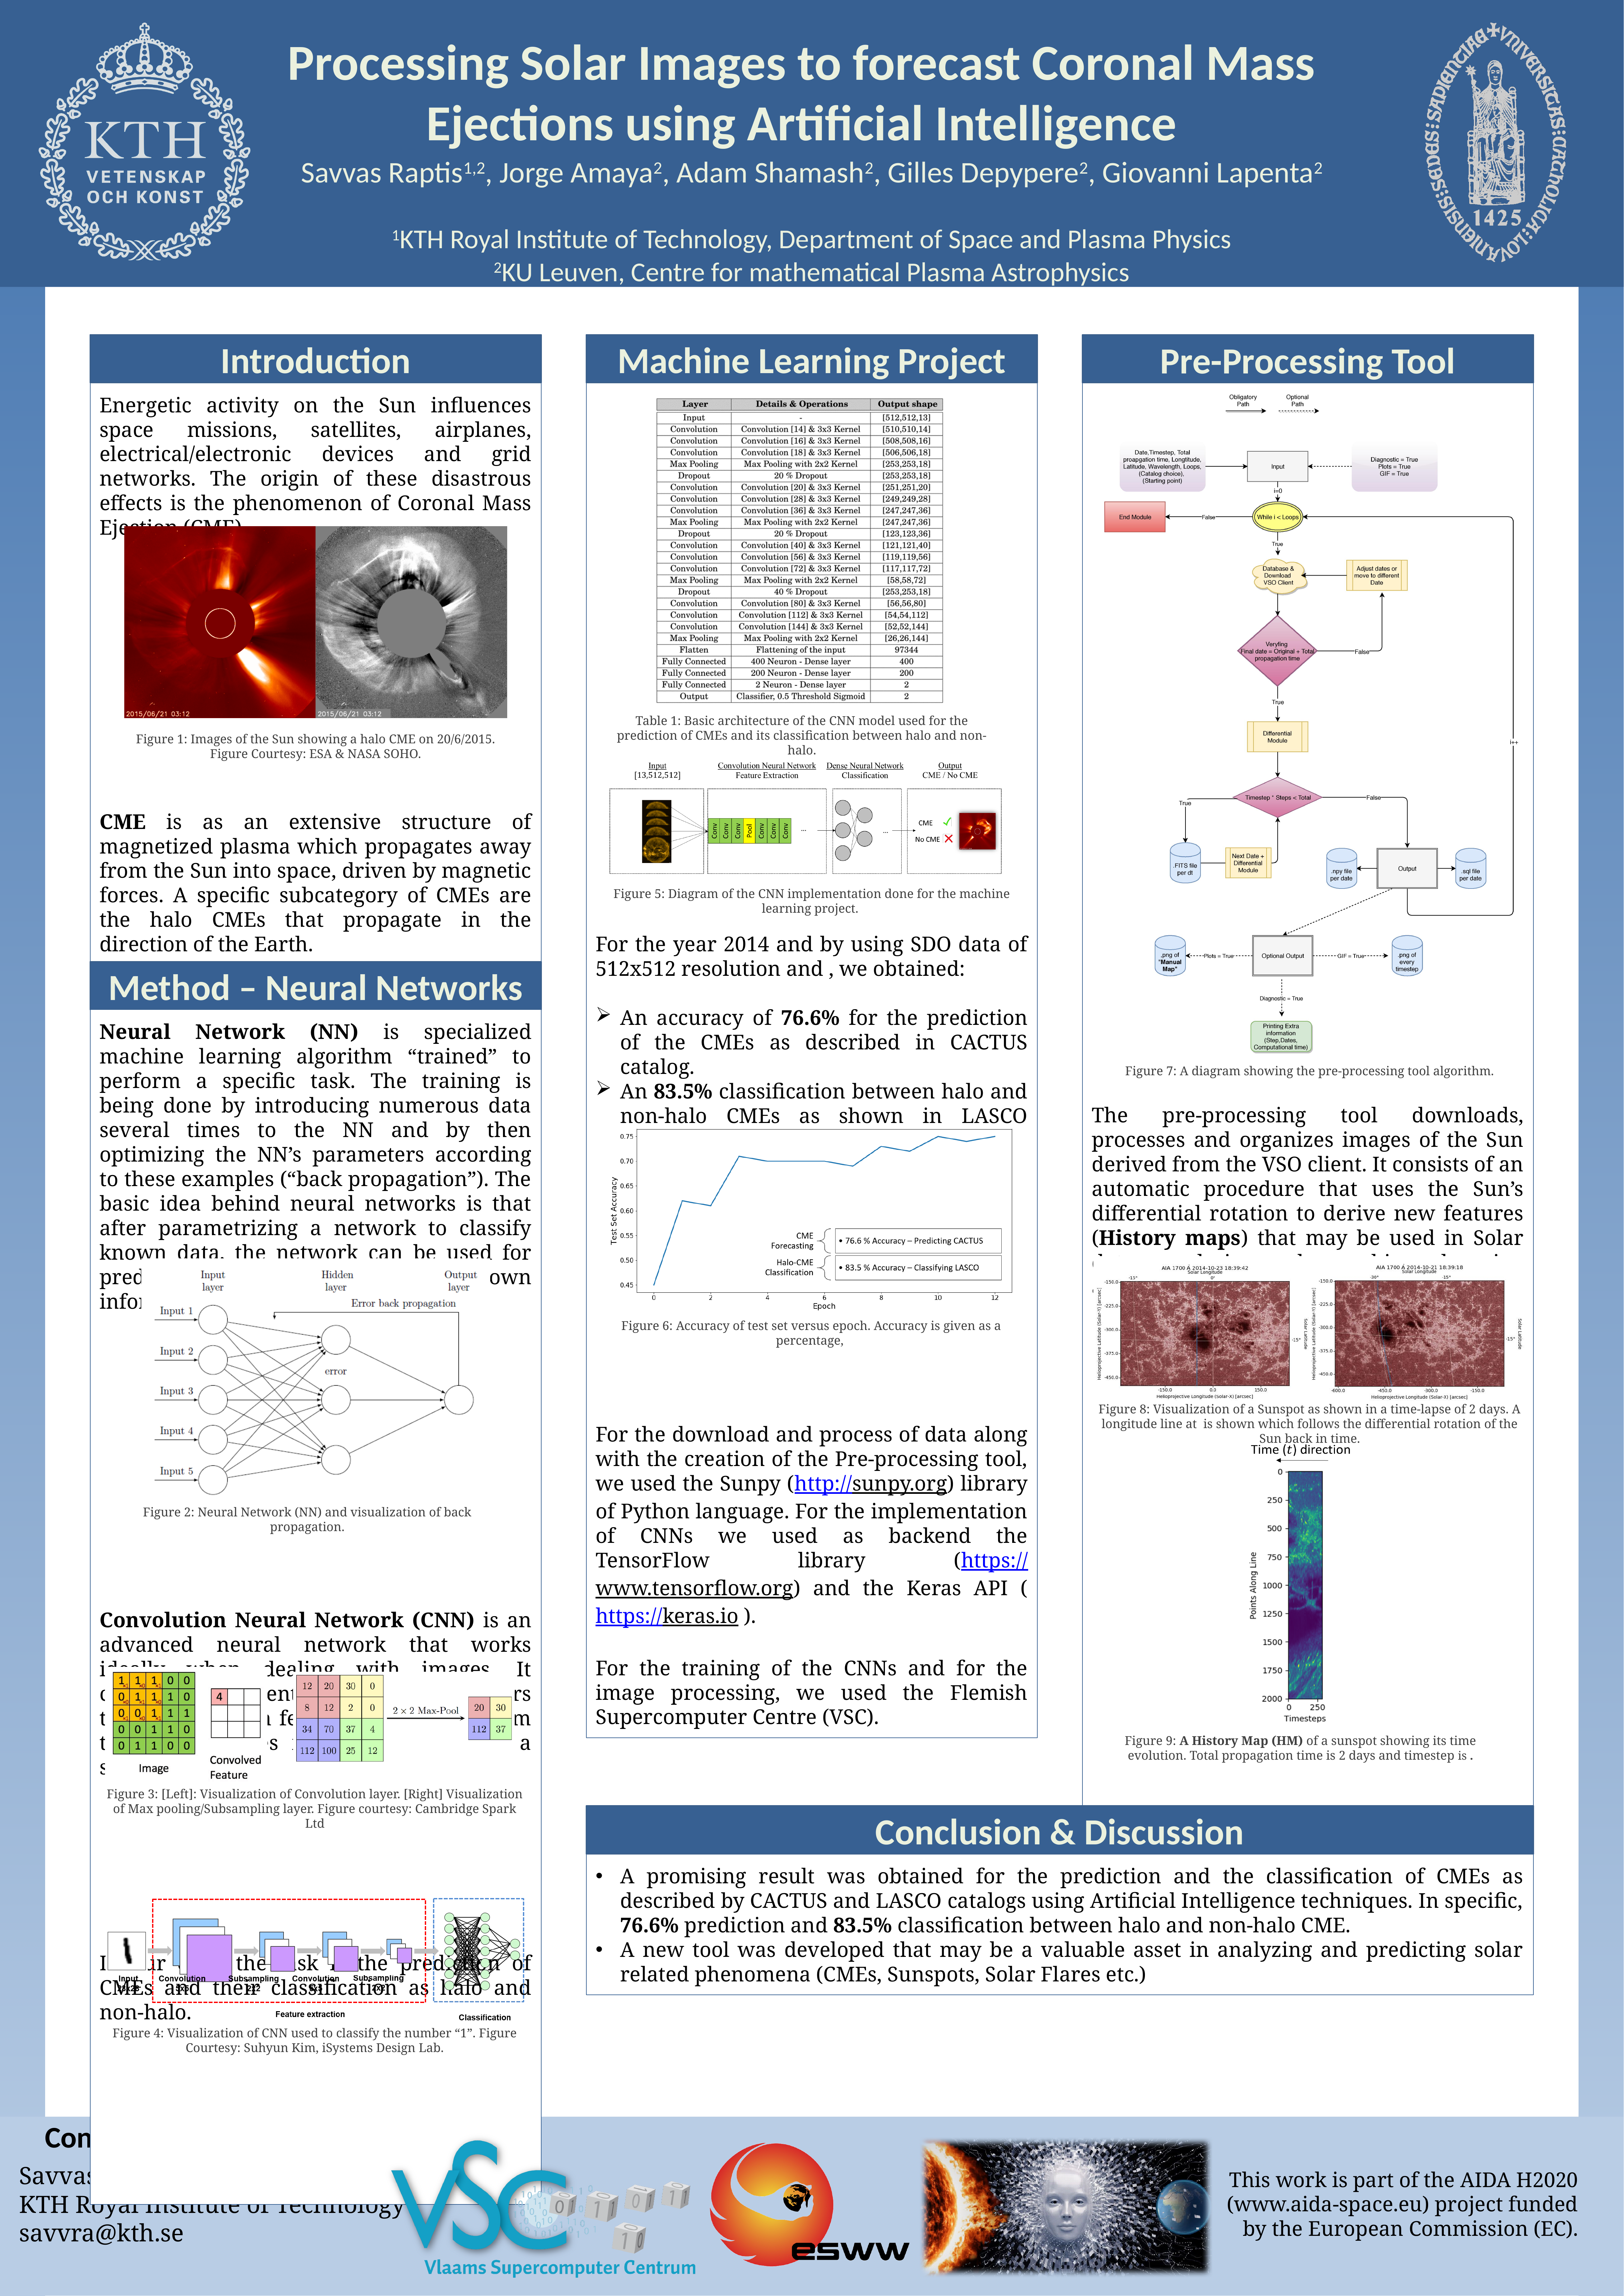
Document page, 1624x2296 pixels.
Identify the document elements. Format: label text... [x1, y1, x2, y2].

picture [105, 1667, 268, 1783]
text_box Pre-Processing Tool [1082, 334, 1534, 383]
text_box Energetic activity on the Sun influences space missions, satellites, airplanes, electrical/electronic devices and grid networks. The origin of these disastrous effects is the phenomenon of Coronal Mass Ejection (CME). CME is as an extensive structure of magnetized plasma which propagates away from the Sun into space, driven by magnetic forces. A specific subcategory of CMEs are the halo CMEs that propagate in the direction of the Earth. [90, 383, 541, 961]
text_box Method – Neural Networks [90, 961, 542, 1010]
text_box Processing Solar Images to forecast Coronal Mass Ejections using Artificial Intelligence [235, 6, 1369, 160]
text_box Introduction [90, 334, 542, 383]
picture [1104, 393, 1519, 1054]
text_box Figure 5: Diagram of the CNN implementation done for the machine learning project. [606, 884, 1018, 918]
picture [1425, 22, 1566, 263]
picture [919, 2137, 1213, 2278]
text_box The pre-processing tool downloads, processes and organizes images of the Sun derived from the VSO client. It consists of an automatic procedure that uses the Sun’s differential rotation to derive new features (History maps) that may be used in Solar data analysis and machine learning applications. [1082, 383, 1534, 1805]
picture [39, 22, 251, 263]
picture [293, 1672, 515, 1765]
text_box Savvas Raptis1,2, Jorge Amaya2, Adam Shamash2, Gilles Depypere2, Giovanni Lapenta2 1KTH Royal Institute of Technology, Department of Space and Plasma Physics 2KU Leuven, Centre for mathematical Plasma Astrophysics [245, 160, 1378, 280]
text_box Figure 7: A diagram showing the pre-processing tool algorithm. [1108, 1061, 1511, 1080]
picture [610, 390, 994, 707]
text_box This work is part of the AIDA H2020 (www.aida-space.eu) project funded by the European Commission (EC). [1214, 2164, 1583, 2243]
picture [610, 757, 1002, 874]
picture [141, 1258, 490, 1502]
text_box Conclusion & Discussion [586, 1805, 1534, 1855]
picture [1226, 1431, 1374, 1729]
text_box Savvas Raptis KTH Royal Institute of Technology savvra@kth.se [14, 2158, 381, 2249]
picture [606, 1123, 1017, 1315]
picture [98, 1898, 531, 2027]
text_box Neural Network (NN) is specialized machine learning algorithm “trained” to perform a specific task. The training is being done by introducing numerous data several times to the NN and by then optimizing the NN’s parameters according to these examples (“back propagation”). The basic idea behind neural networks is that after parametrizing a network to classify known data, the network can be used for prediction, given new unknown information. Convolution Neural Network (CNN) is an advanced neural network that works ideally when dealing with images. It consists of different layers and parameters that try to obtain features originating from the input images in order to perform a specific task. In our case, the task is the prediction of CMEs and their classification as halo and non-halo. [90, 1009, 541, 2205]
text_box Machine Learning Project [586, 334, 1038, 383]
text_box Figure 3: [Left]: Visualization of Convolution layer. [Right] Visualization of Max pooling/Subsampling layer. Figure courtesy: Cambridge Spark Ltd [99, 1784, 531, 1833]
text_box Figure 2: Neural Network (NN) and visualization of back propagation. [124, 1502, 490, 1536]
picture [124, 526, 507, 718]
picture [705, 2142, 919, 2268]
text_box Figure 4: Visualization of CNN used to classify the number “1”. Figure Courtesy: Suhyun Kim, iSystems Design Lab. [99, 2030, 531, 2057]
text_box Figure 1: Images of the Sun showing a halo CME on 20/6/2015. Figure Courtesy: ESA & NASA SOHO. [124, 729, 507, 763]
picture [1093, 1256, 1526, 1406]
text_box Contact / More information [40, 2115, 90, 2156]
picture [382, 2132, 695, 2278]
text_box A promising result was obtained for the prediction and the classification of CMEs as described by CACTUS and LASCO catalogs using Artificial Intelligence techniques. In specific, 76.6% prediction and 83.5% classification between halo and non-halo CME. A new tool was developed that may be a valuable asset in analyzing and predicting solar related phenomena (CMEs, Sunspots, Solar Flares etc.) [586, 1855, 1534, 1995]
text_box Table 1: Basic architecture of the CNN model used for the prediction of CMEs and its classification between halo and non-halo. [610, 710, 994, 757]
